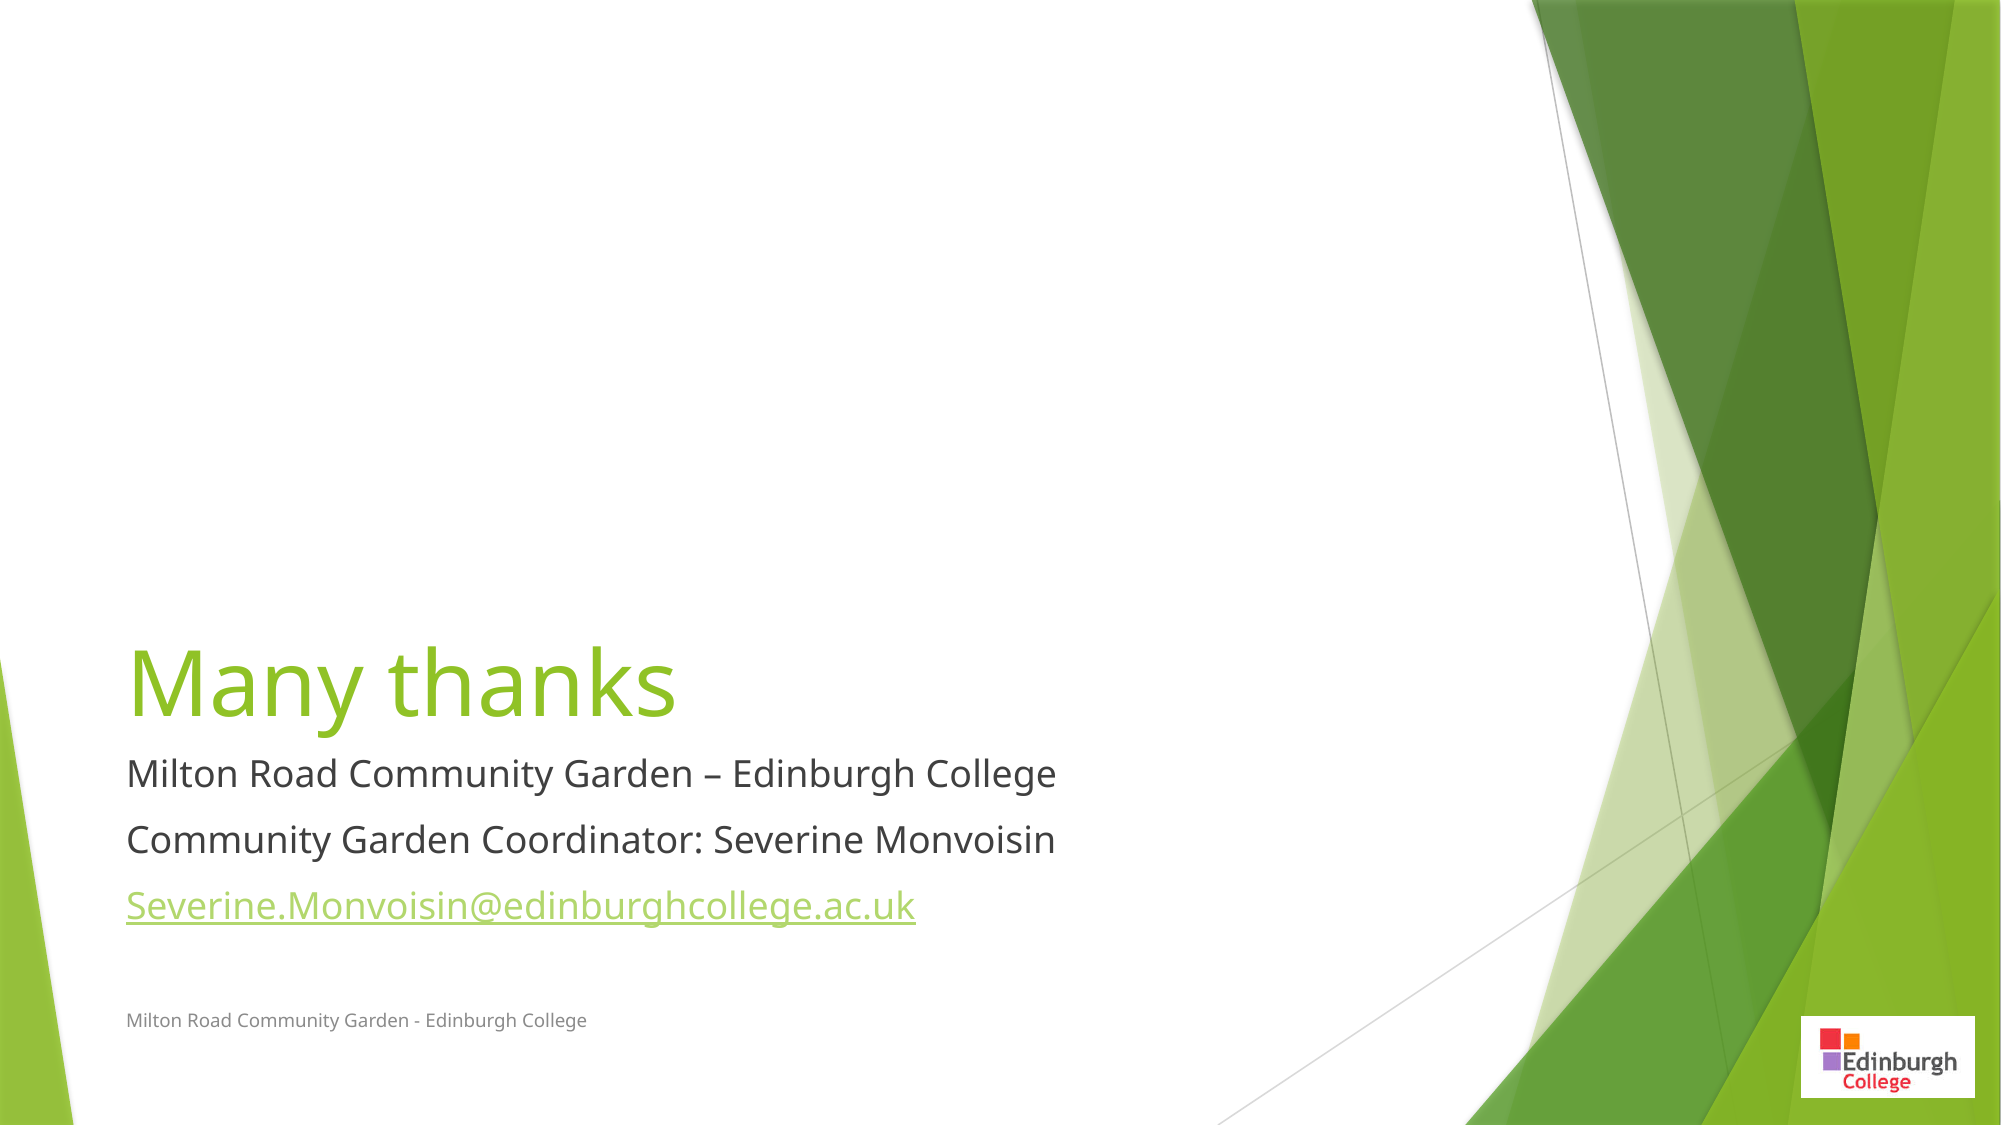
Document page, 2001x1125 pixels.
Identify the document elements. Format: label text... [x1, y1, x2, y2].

title Many thanks [111, 316, 1522, 742]
footer Milton Road Community Garden - Edinburgh College [111, 991, 1145, 1051]
picture [1800, 1016, 1975, 1098]
list Milton Road Community Garden – Edinburgh College Community Garden Coordinator: Severine Monvoisin Severine.Monvoisin@edinburghcollege.ac.uk [111, 742, 1522, 991]
